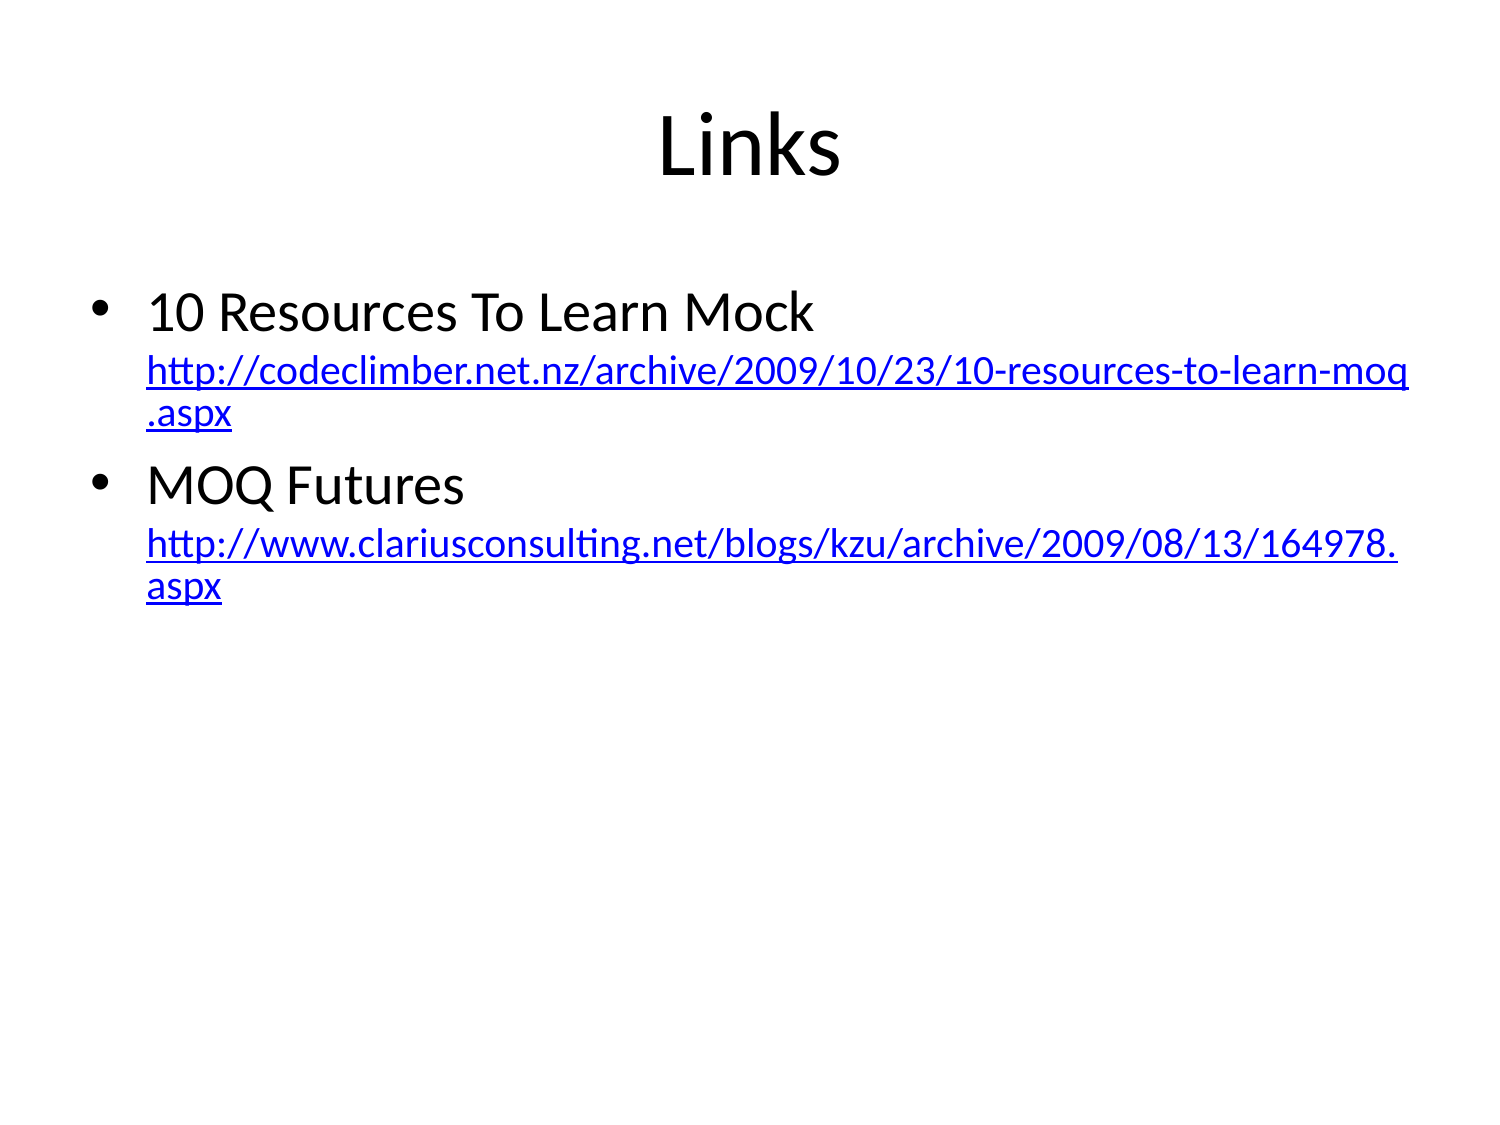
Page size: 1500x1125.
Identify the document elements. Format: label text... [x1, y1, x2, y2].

title Links [75, 45, 1425, 233]
list 10 Resources To Learn Mock http://codeclimber.net.nz/archive/2009/10/23/10-resources-to-learn-moq.aspx MOQ Futures http://www.clariusconsulting.net/blogs/kzu/archive/2009/08/13/164978.aspx [75, 265, 1425, 1008]
